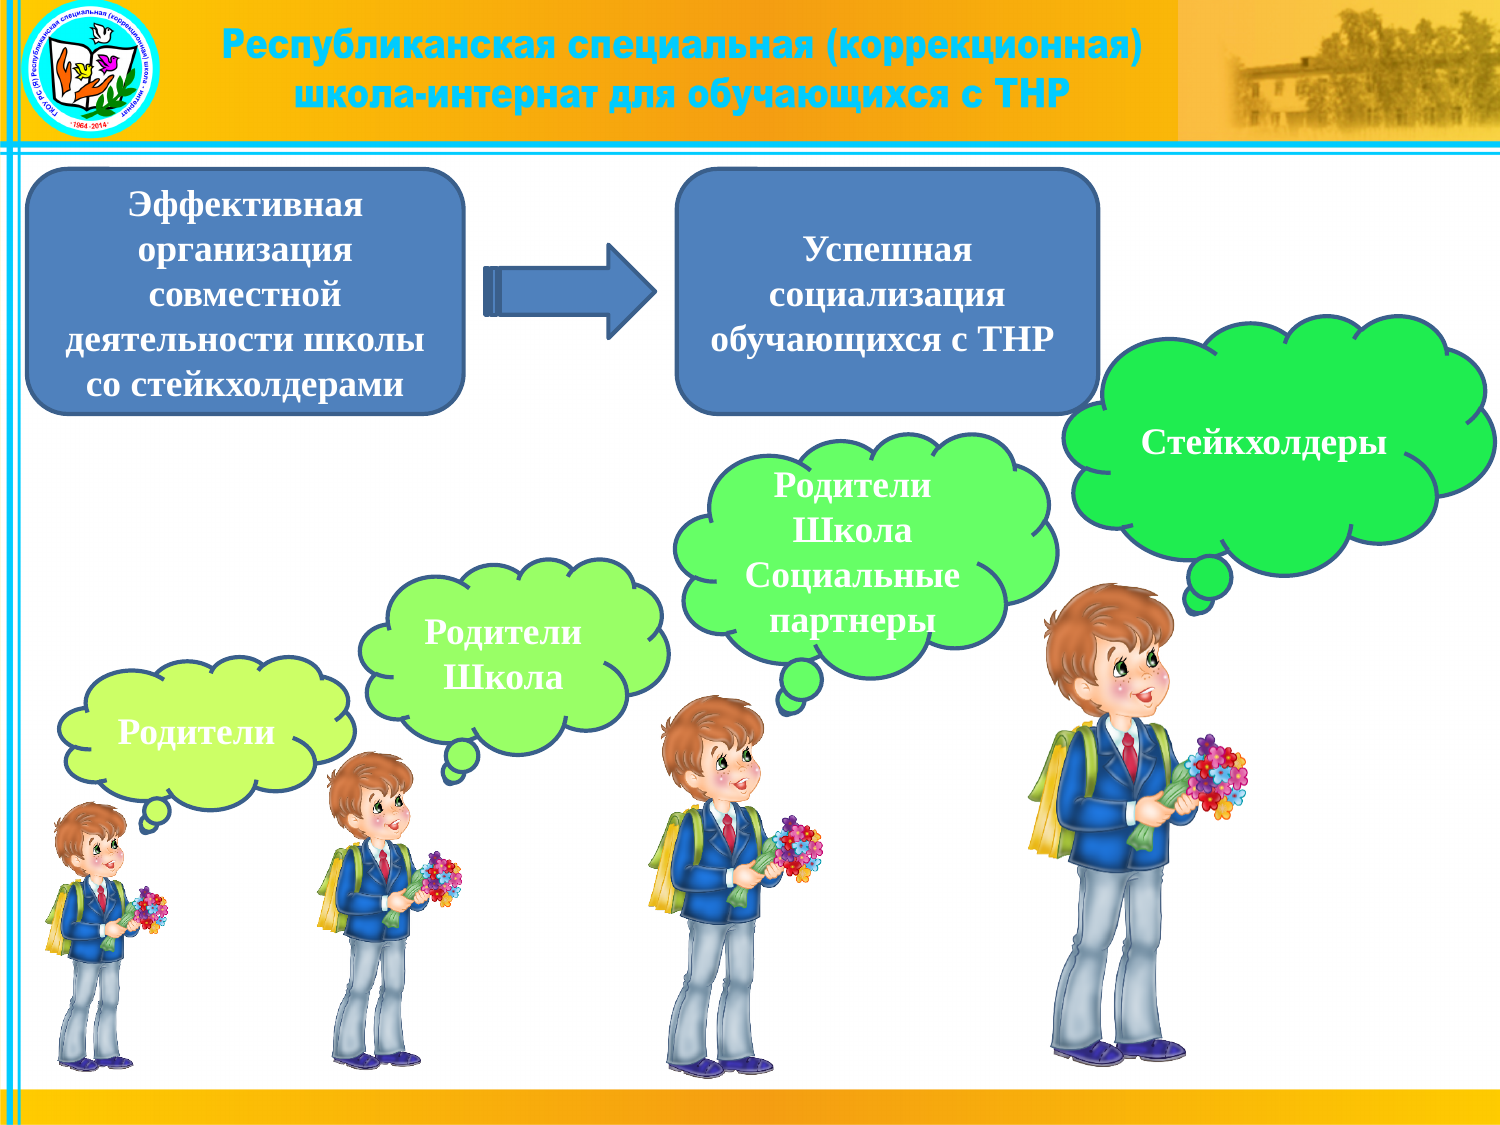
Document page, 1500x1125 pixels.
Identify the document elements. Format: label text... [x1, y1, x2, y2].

text_box Родители Школа [357, 557, 671, 758]
picture [0, 155, 6, 1125]
picture [0, 0, 6, 141]
text_box Эффективная организация совместной деятельности школы со стейкхолдерами [24, 166, 466, 417]
picture [21, 0, 1500, 141]
picture [13, 155, 17, 1125]
text_box [483, 242, 658, 341]
text_box Родители Школа Социальные партнеры [672, 432, 1060, 681]
picture [13, 0, 17, 141]
picture [21, 155, 1500, 1125]
text_box Родители [56, 654, 358, 813]
text_box Успешная социализация обучающихся с ТНР [674, 166, 1101, 417]
text_box Стейкхолдеры [1061, 314, 1498, 575]
